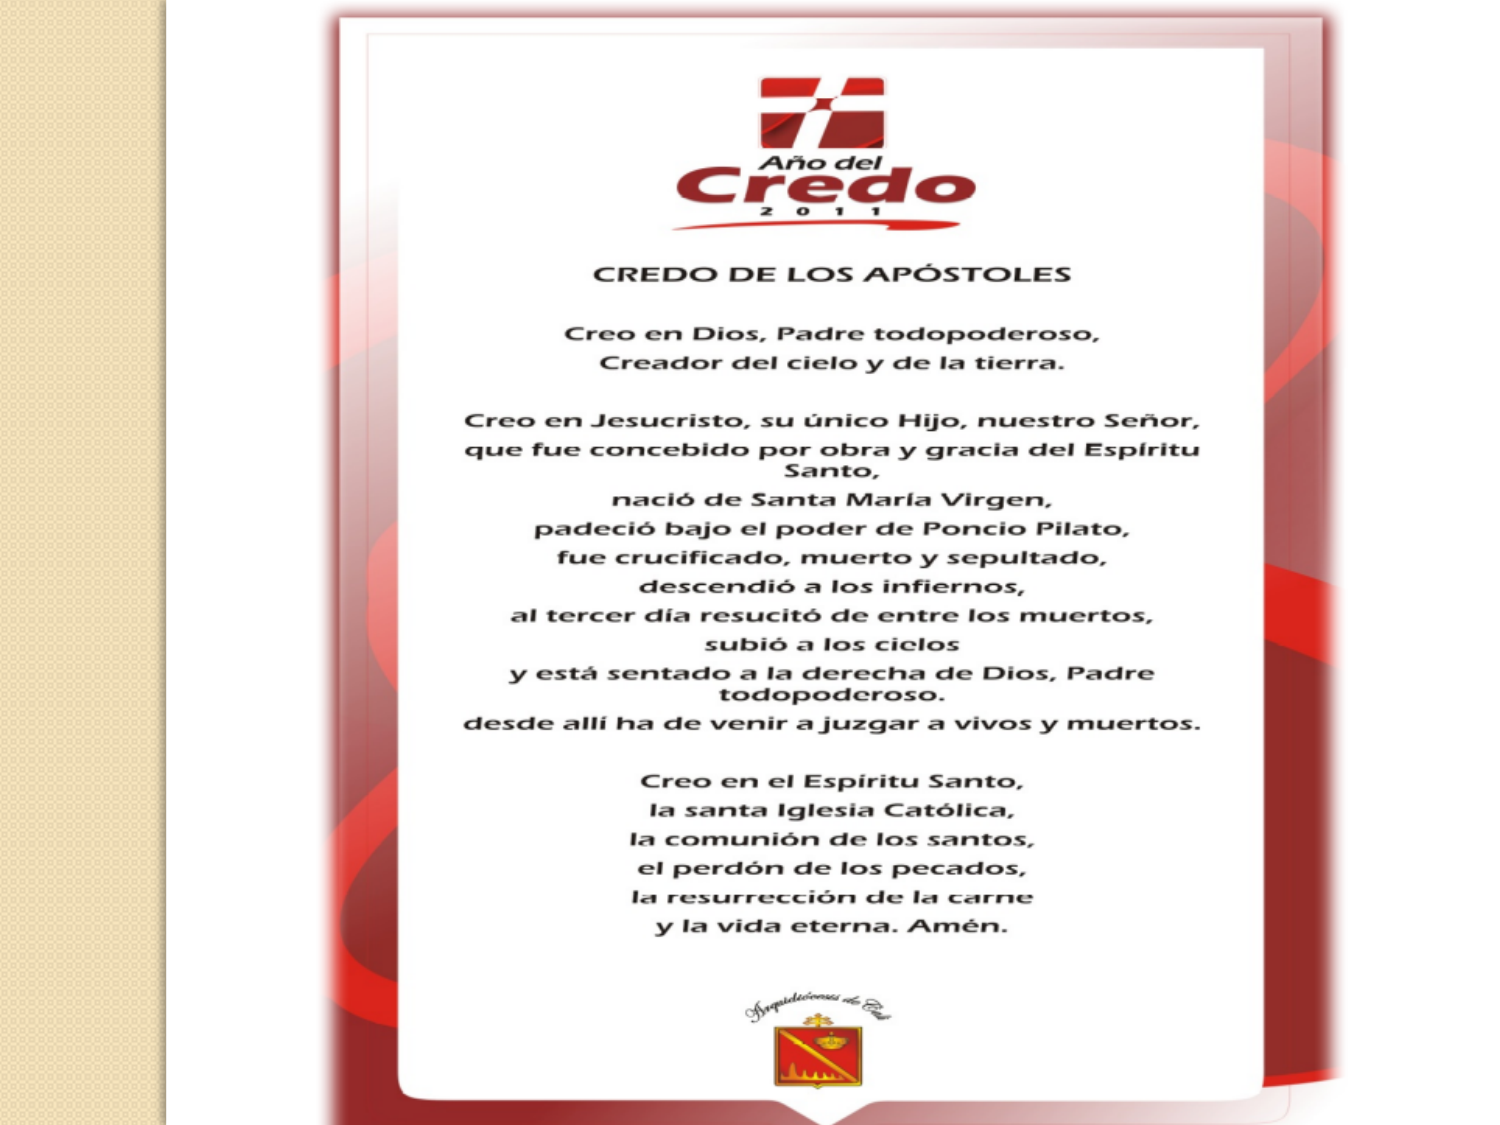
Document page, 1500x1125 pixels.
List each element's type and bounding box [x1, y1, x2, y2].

picture [316, 0, 1348, 1125]
